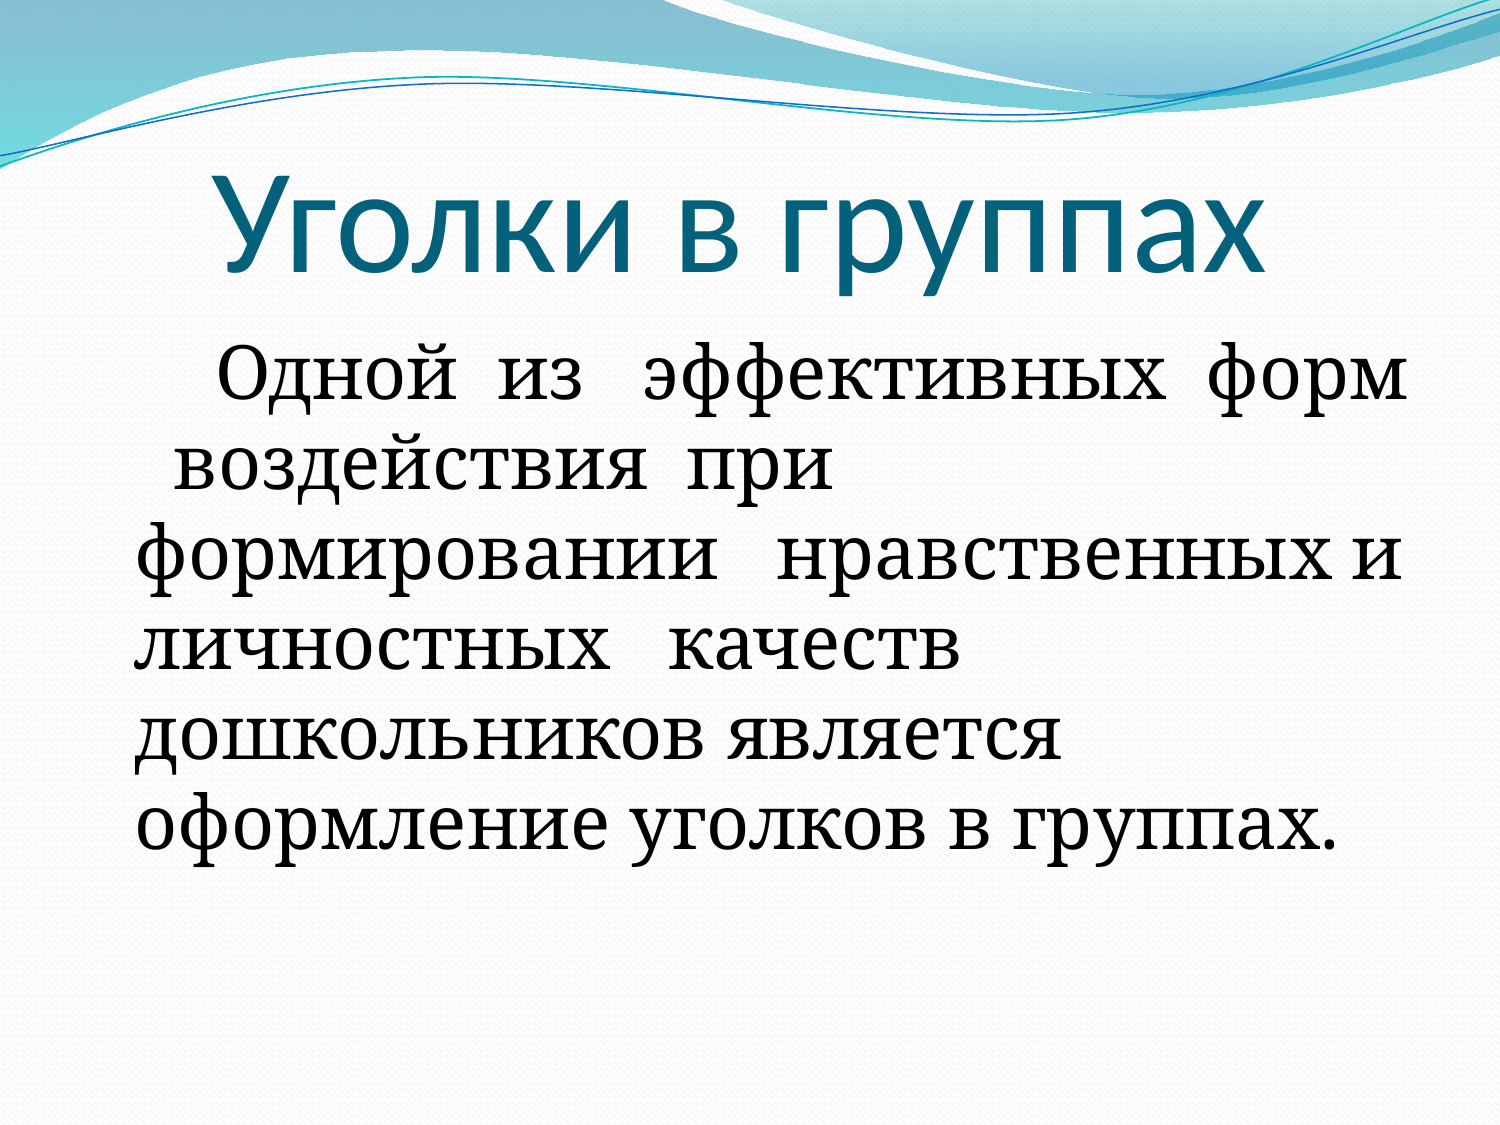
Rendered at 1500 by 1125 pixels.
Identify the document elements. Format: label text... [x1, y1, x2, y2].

list Одной из эффективных форм воздействия при формировании нравственных и личностных качеств дошкольников является оформление уголков в группах. [75, 317, 1425, 1038]
title Уголки в группах [75, 115, 1425, 303]
